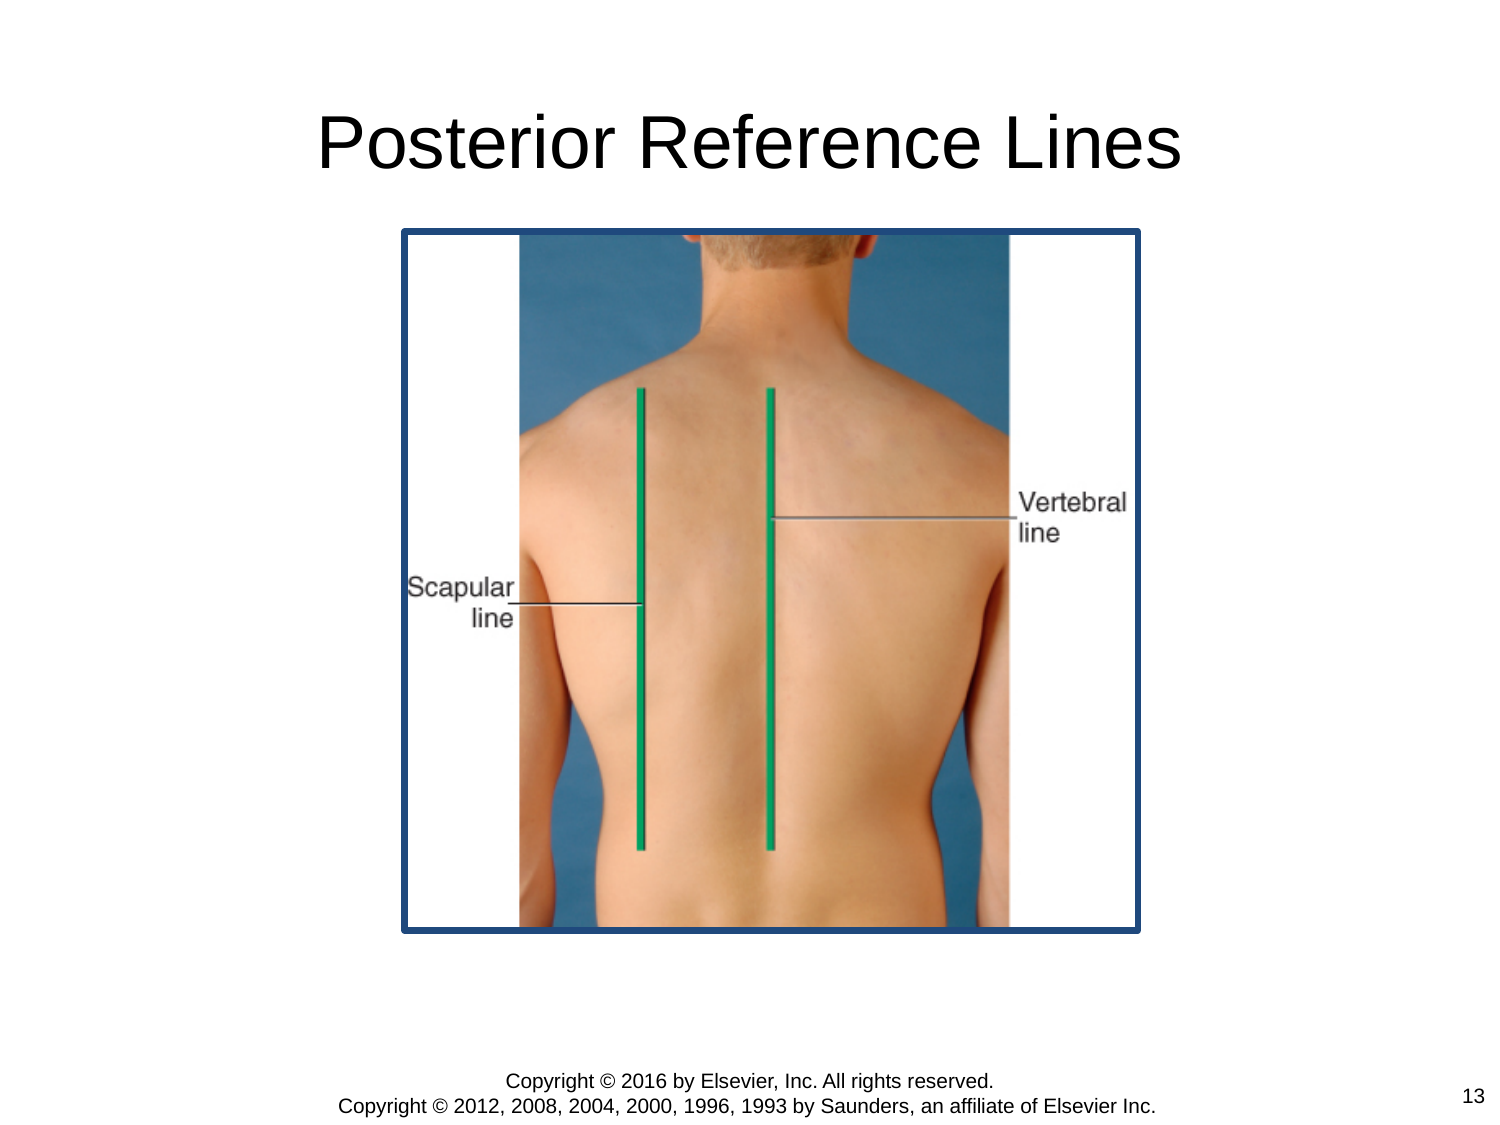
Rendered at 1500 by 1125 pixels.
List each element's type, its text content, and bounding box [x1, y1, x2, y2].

slide_number 13 [1149, 1065, 1500, 1125]
title Posterior Reference Lines [75, 45, 1425, 233]
footer Copyright © 2016 by Elsevier, Inc. All rights reserved. Copyright © 2012, 2008, 2004, 2000, 1996, 1993 by Saunders, an affiliate of Elsevier Inc. [162, 1059, 1338, 1123]
picture [407, 234, 1135, 928]
